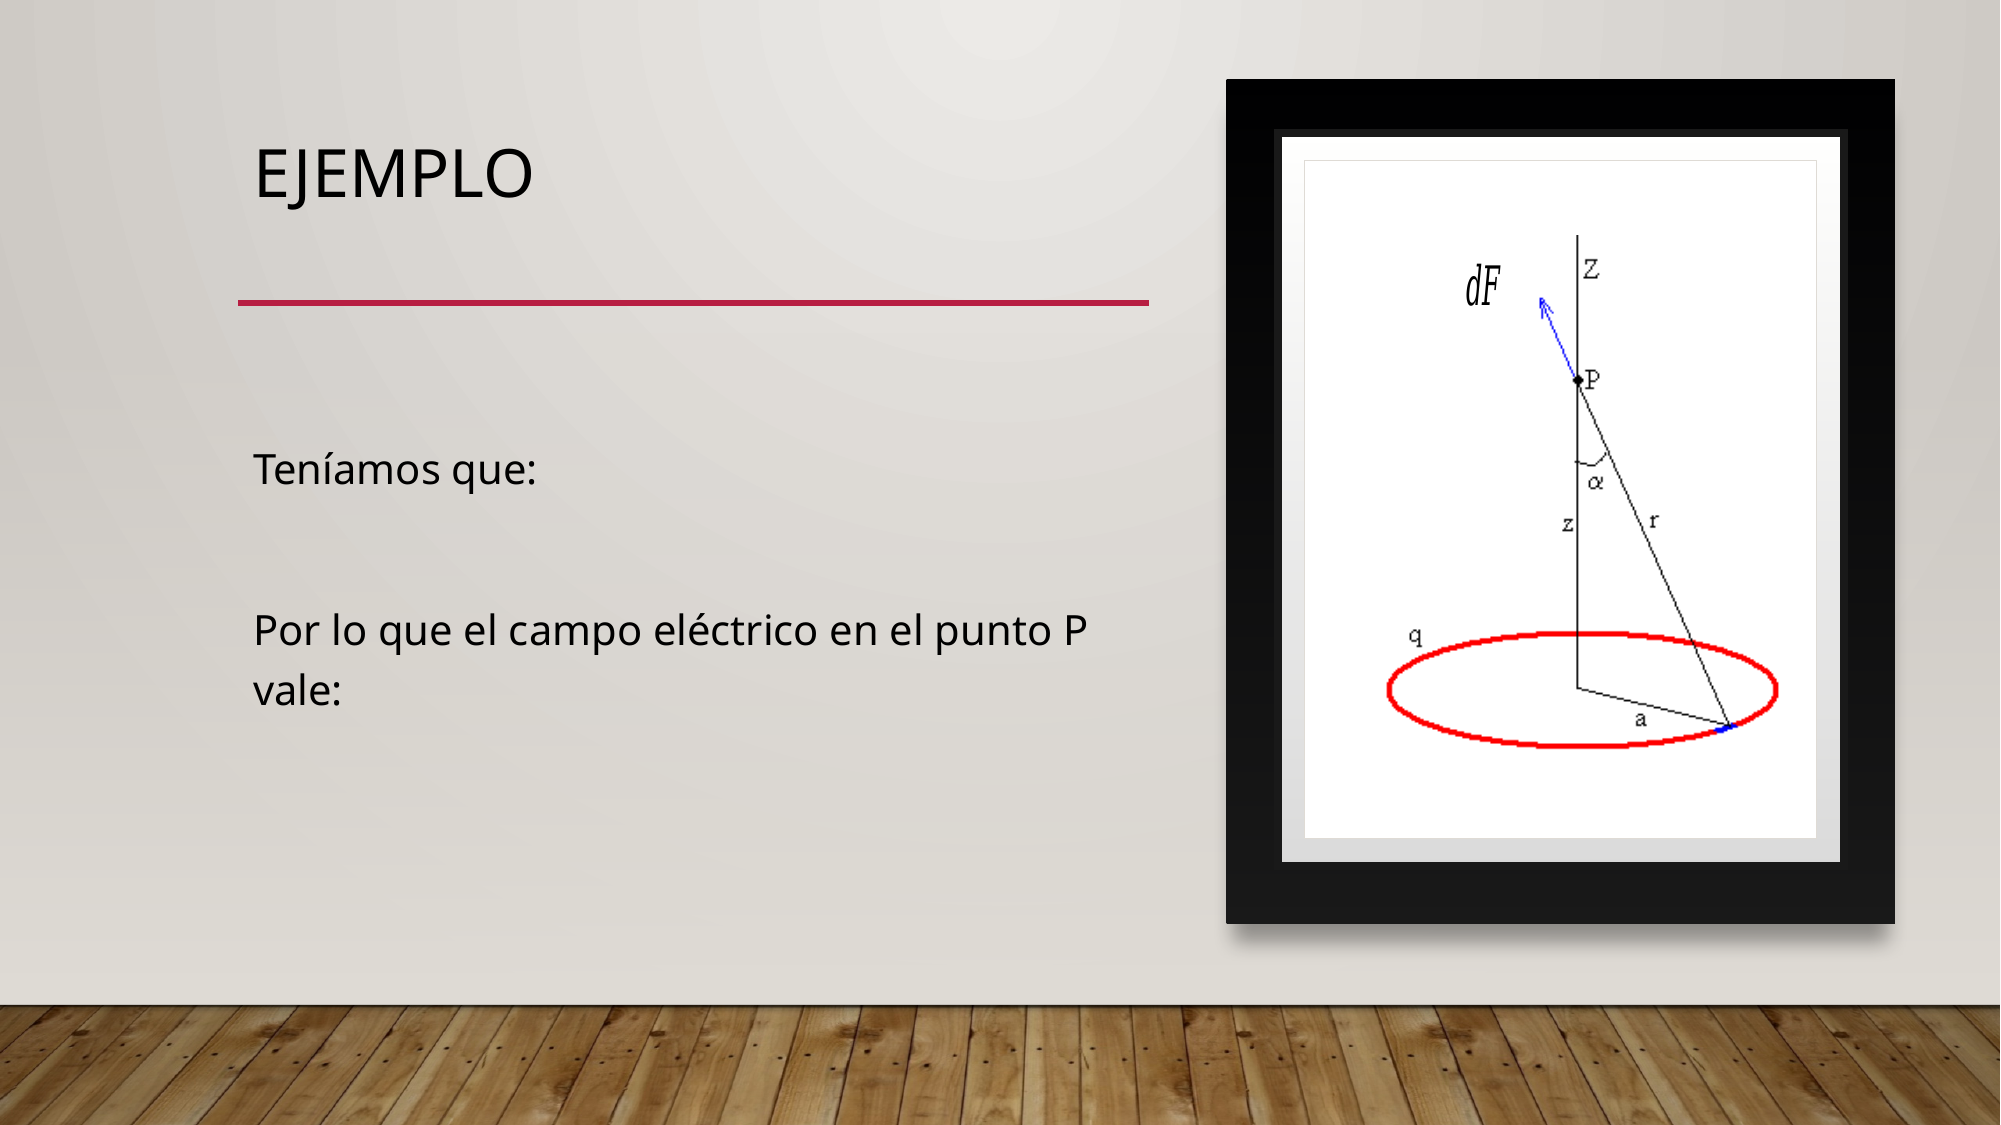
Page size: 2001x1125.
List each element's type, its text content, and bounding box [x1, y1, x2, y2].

title ejemplo [238, 131, 1149, 302]
picture [0, 1006, 2000, 1125]
text_box [0, 0, 2000, 330]
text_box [1226, 78, 1896, 924]
picture [1331, 235, 1791, 765]
text_box [0, 330, 2000, 1004]
